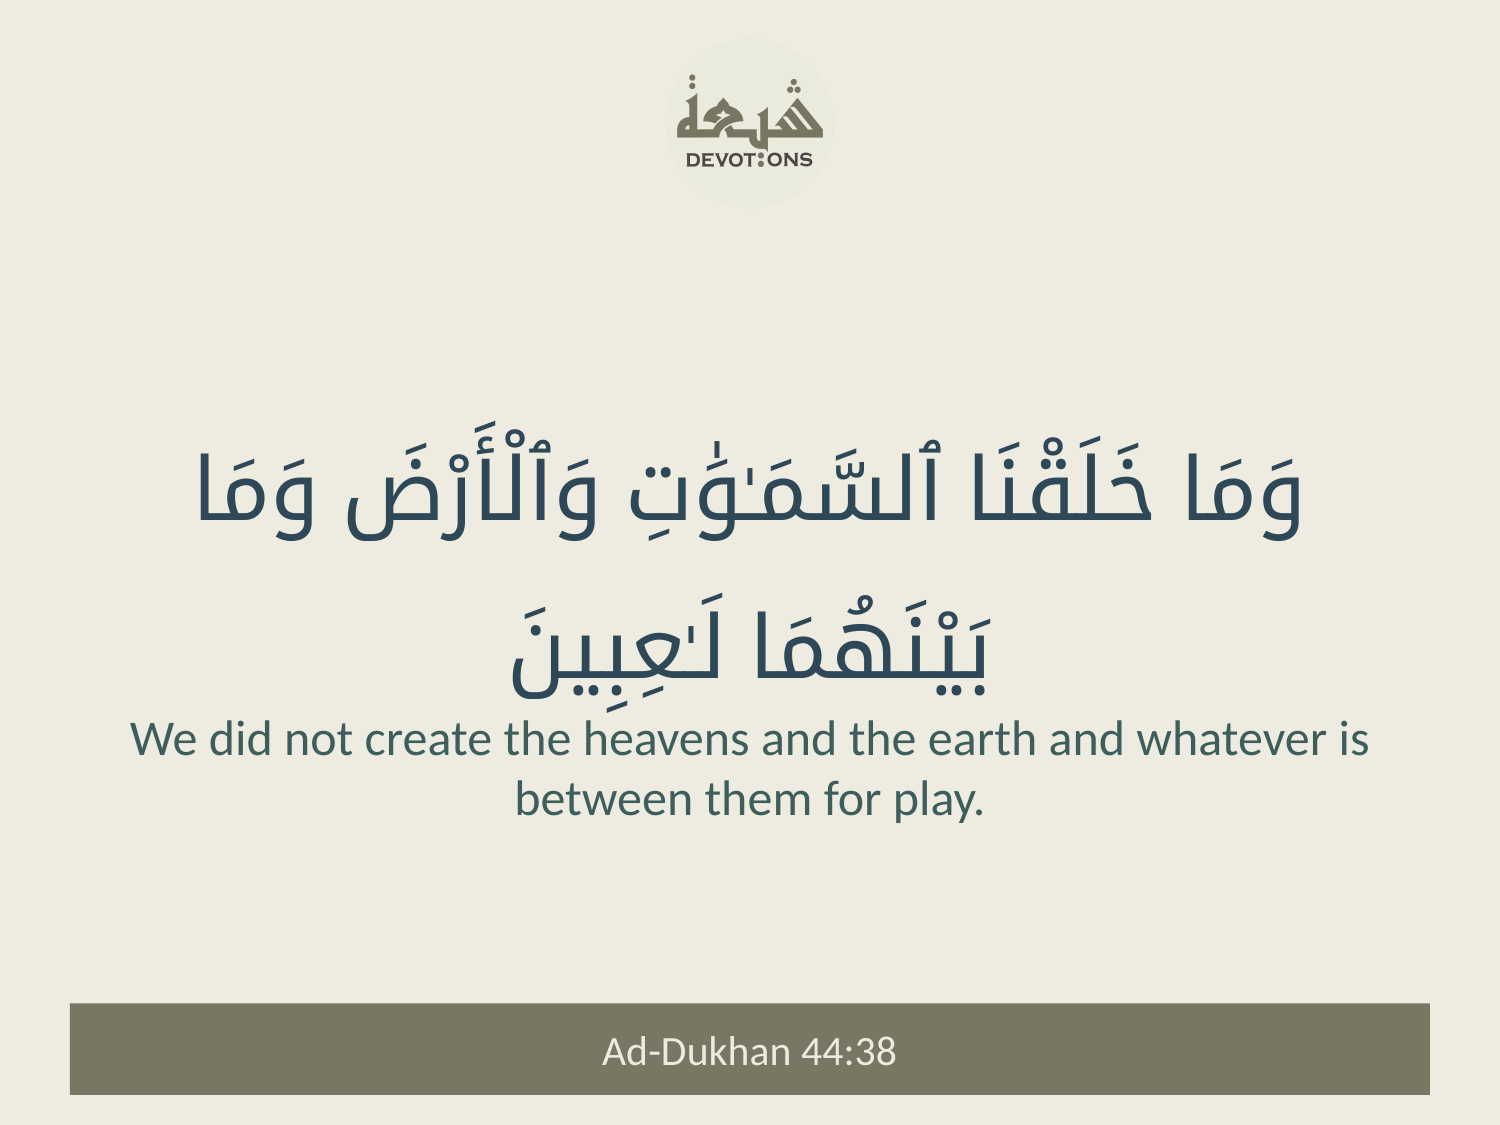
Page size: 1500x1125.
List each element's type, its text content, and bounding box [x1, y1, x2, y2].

picture [656, 29, 844, 203]
list وَمَا خَلَقْنَا ٱلسَّمَـٰوَٰتِ وَٱلْأَرْضَ وَمَا بَيْنَهُمَا لَـٰعِبِينَ We did not create the heavens and the earth and whatever is between them for play. [69, 203, 1430, 1003]
list Ad-Dukhan 44:38 [69, 1003, 1430, 1095]
